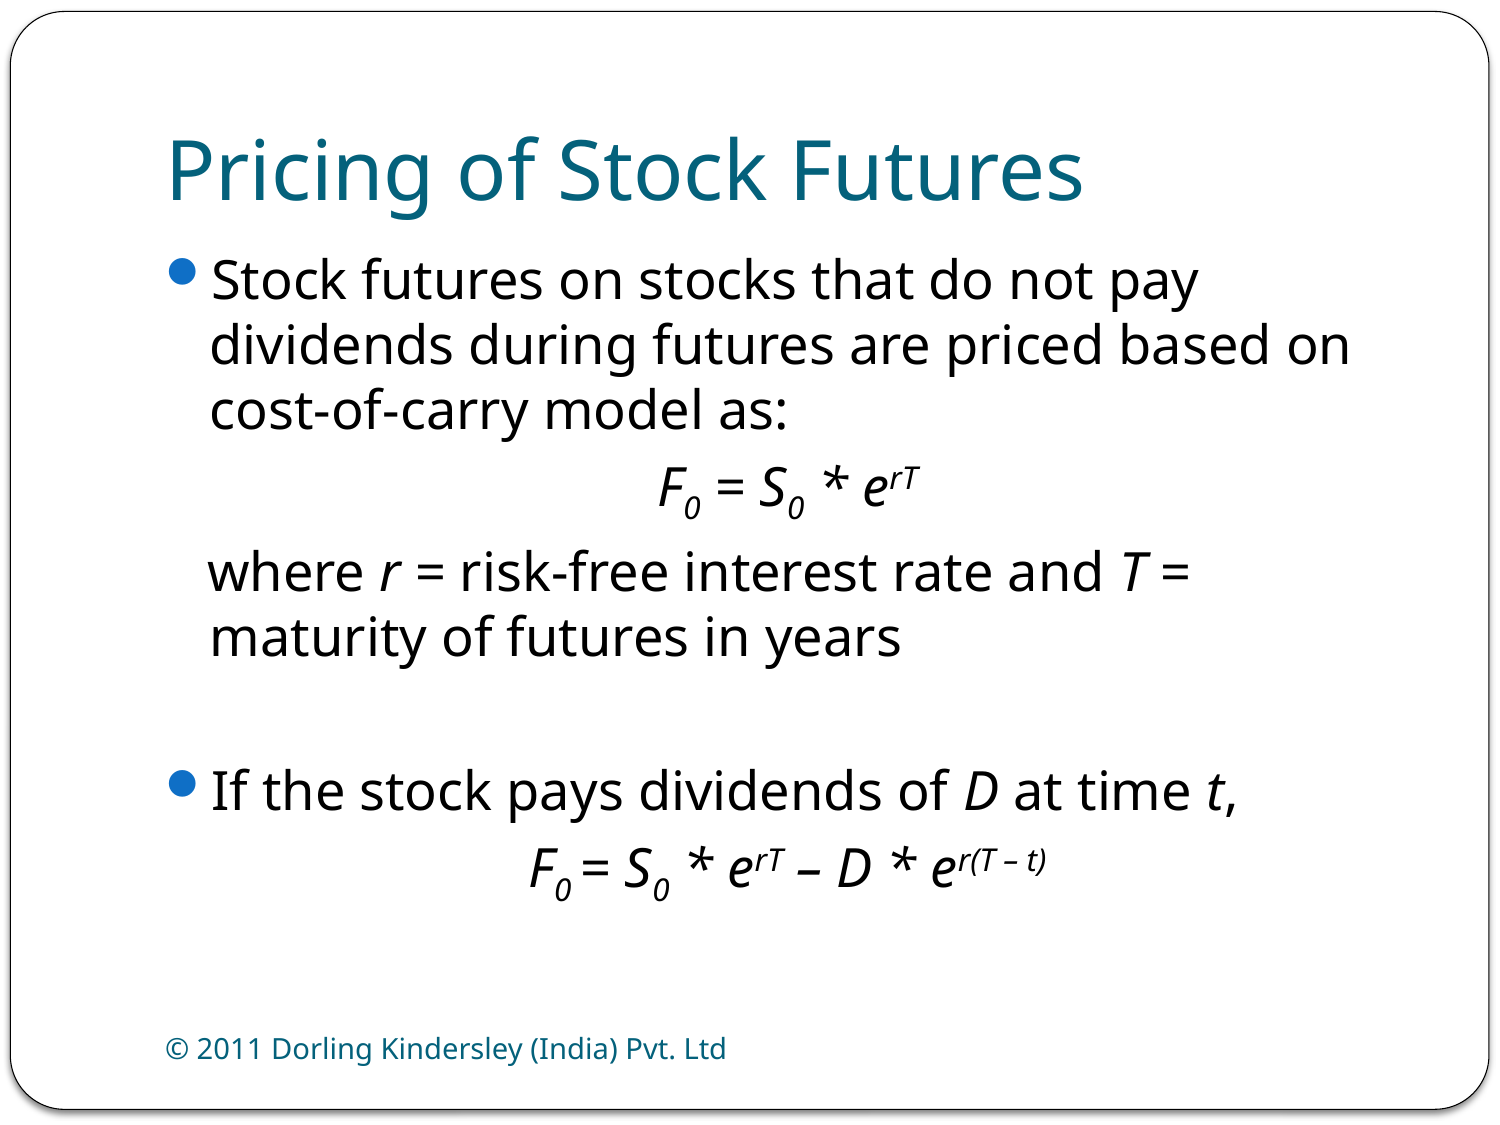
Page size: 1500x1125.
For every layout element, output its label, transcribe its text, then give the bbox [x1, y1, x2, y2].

list Stock futures on stocks that do not pay dividends during futures are priced based on cost-of-carry model as: F0 = S0 * erT where r = risk-free interest rate and T = maturity of futures in years If the stock pays dividends of D at time t, F0 = S0 * erT – D * er(T – t) [149, 237, 1426, 988]
footer © 2011 Dorling Kindersley (India) Pvt. Ltd [150, 1012, 800, 1088]
title Pricing of Stock Futures [149, 44, 1426, 233]
